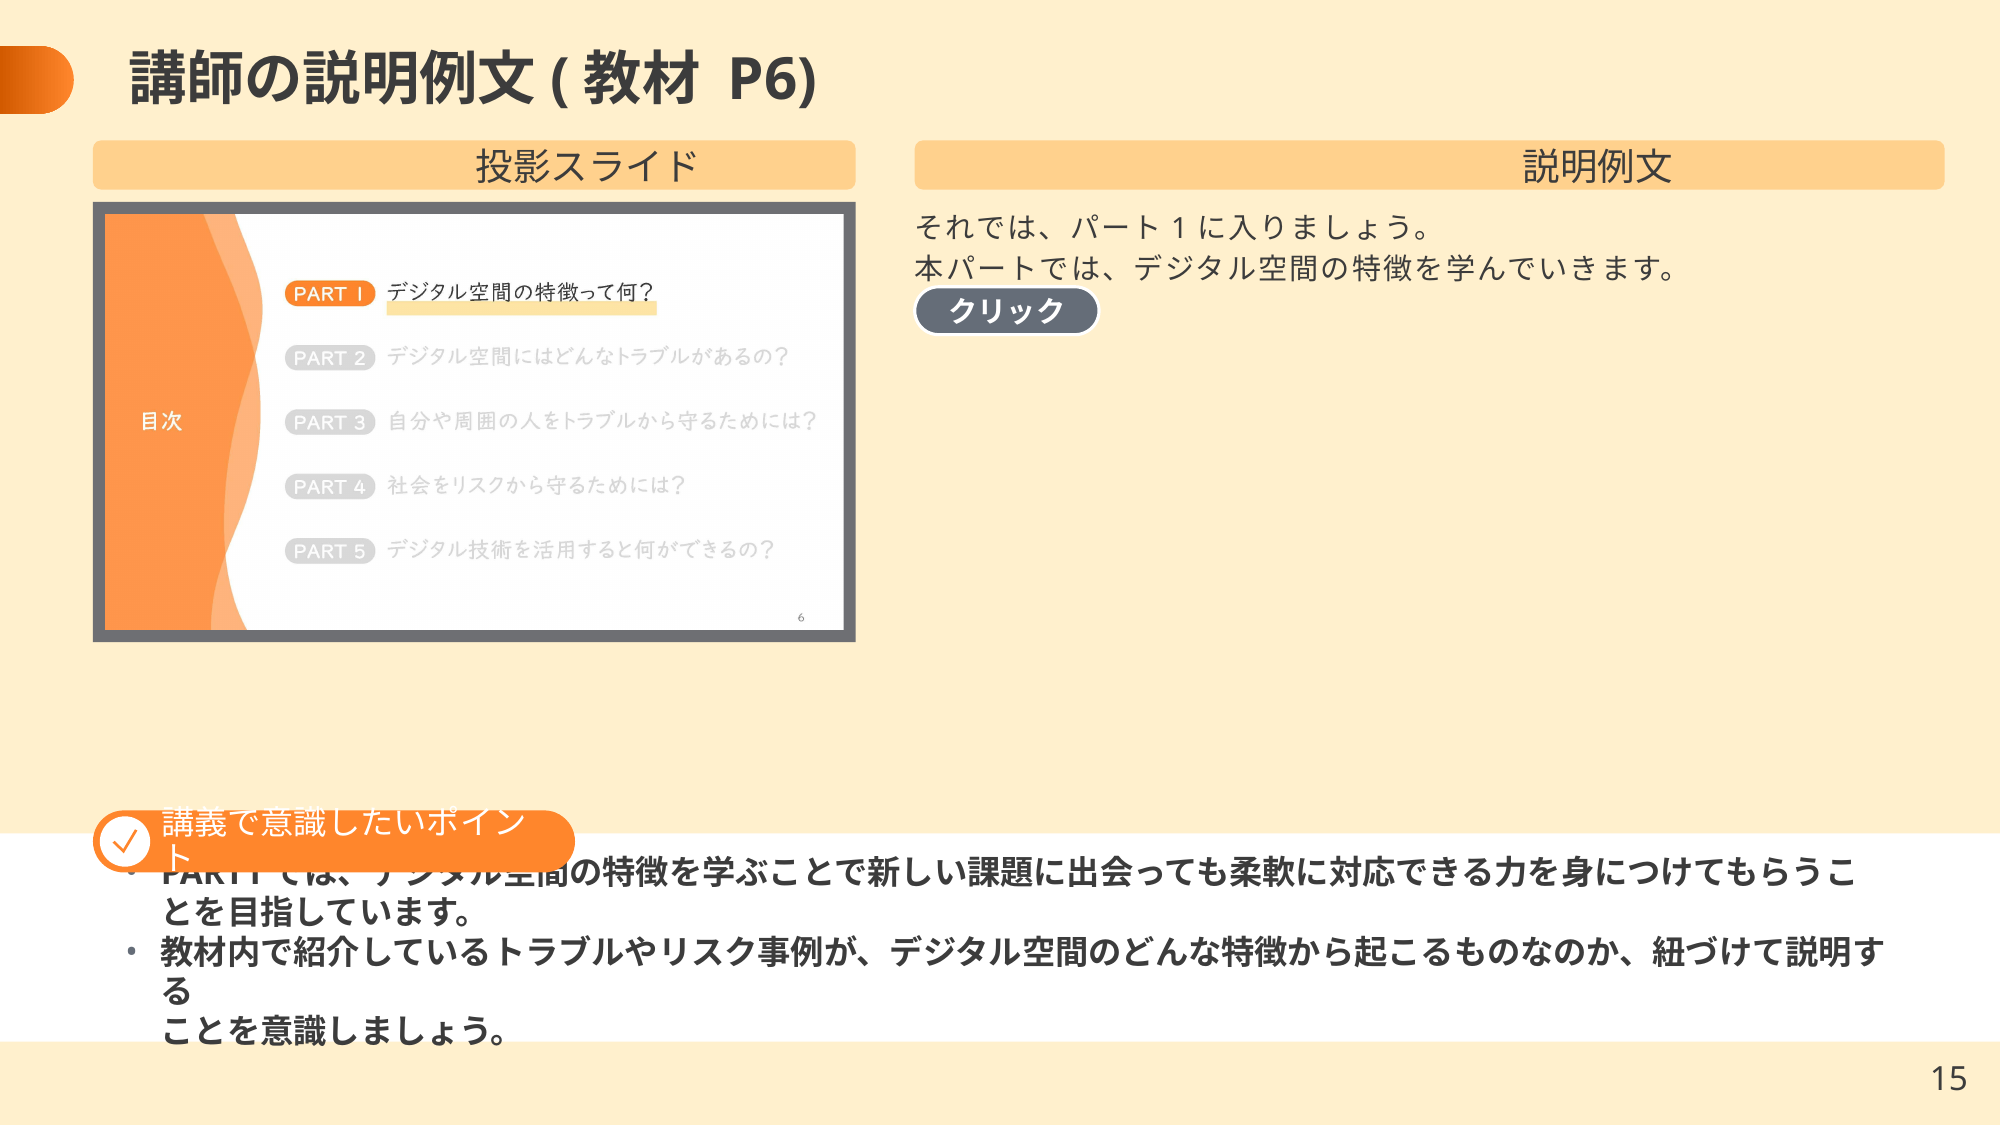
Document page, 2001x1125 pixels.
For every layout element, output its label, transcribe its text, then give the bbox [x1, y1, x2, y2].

picture [104, 214, 844, 630]
text_box それでは、パート1に入りましょう。 本パートでは、デジタル空間の特徴を学んでいきます。 [914, 201, 1945, 286]
slide_number 14 [1884, 1065, 1968, 1096]
text_box 投影スライド [91, 139, 857, 191]
text_box 説明例文 [913, 139, 1946, 191]
text_box [92, 201, 857, 643]
text_box クリック [913, 285, 1101, 336]
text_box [0, 810, 2000, 1042]
title 講師の説明例文(教材 P6) [92, 49, 1908, 111]
